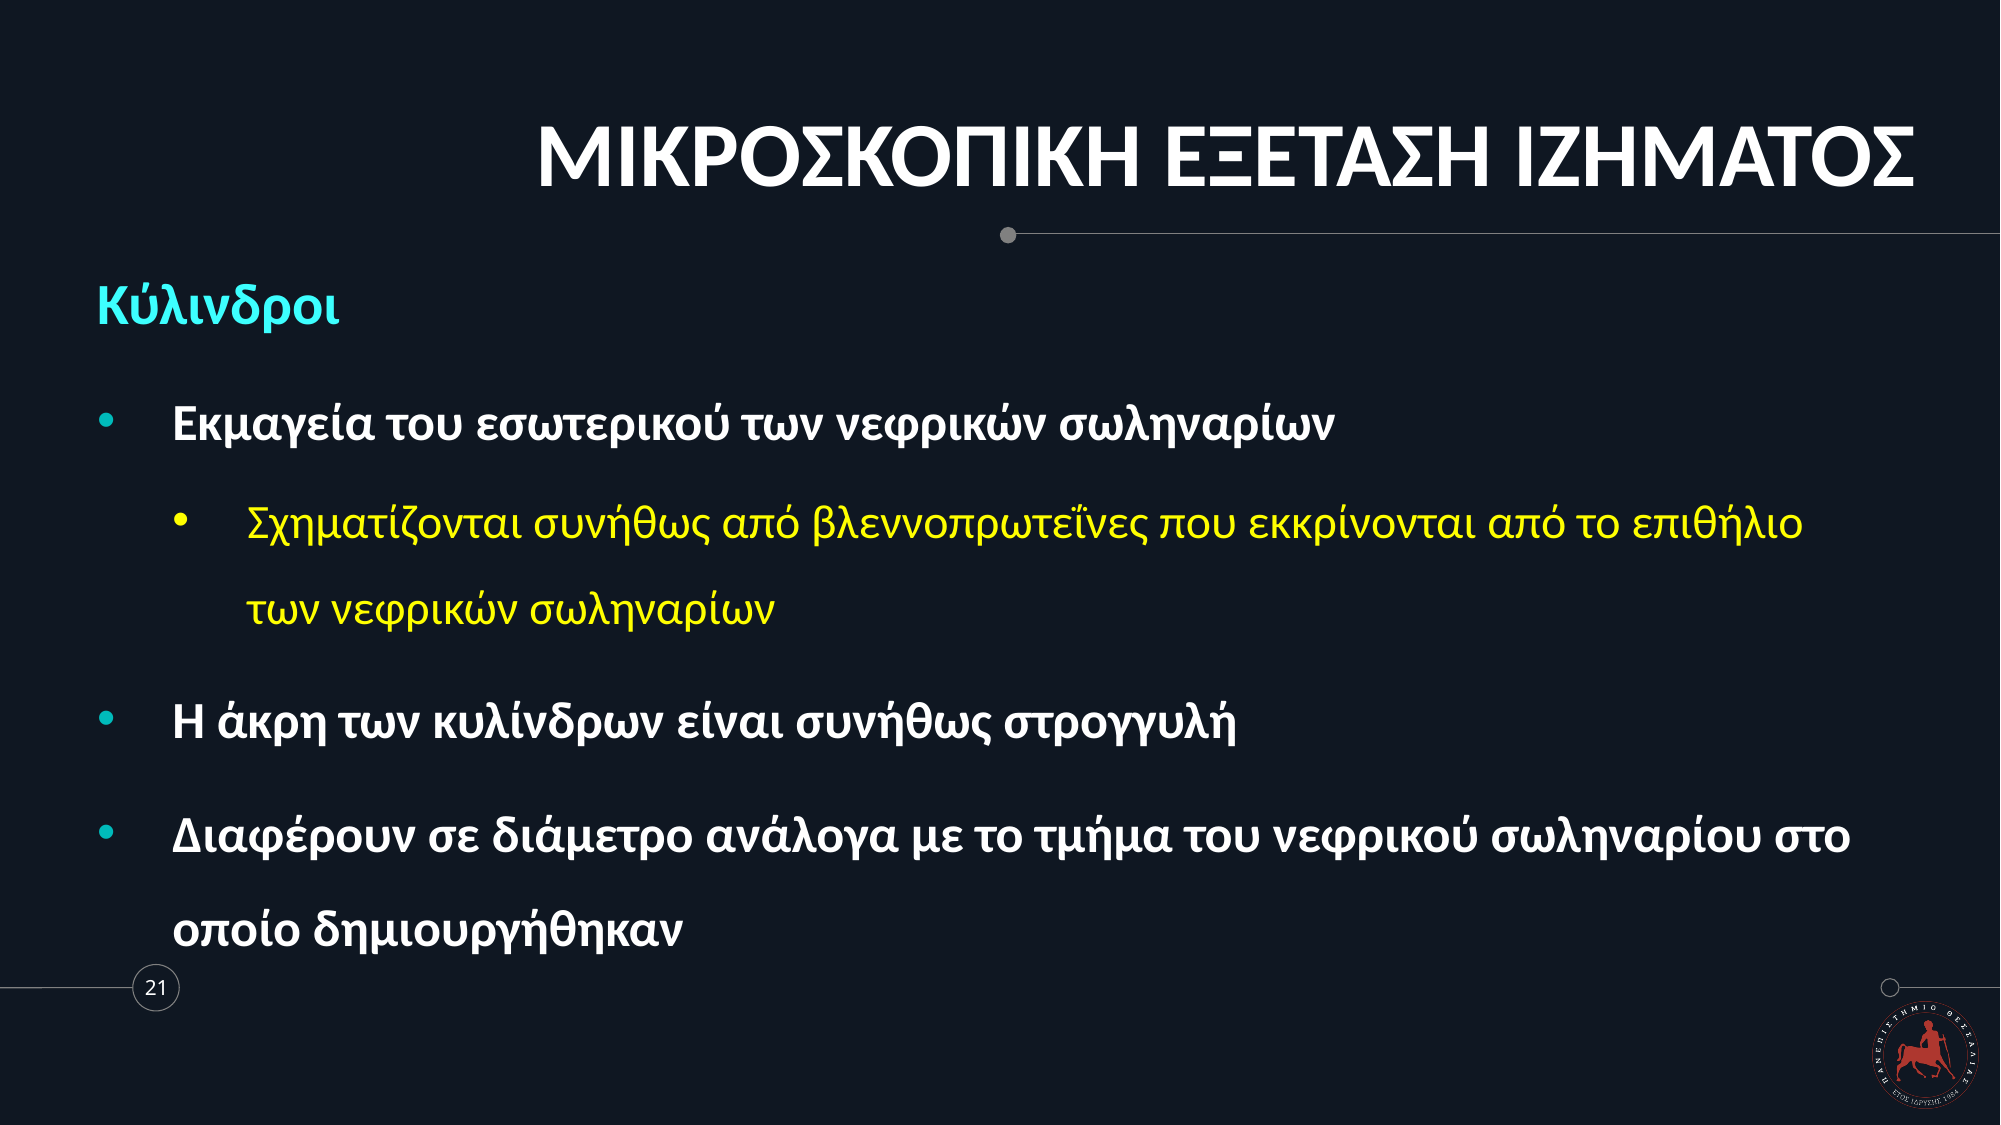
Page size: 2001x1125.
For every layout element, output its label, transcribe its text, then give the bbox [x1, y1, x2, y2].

picture [1872, 1001, 1979, 1109]
slide_number 21 [127, 964, 186, 1014]
list Κύλινδροι Εκμαγεία του εσωτερικού των νεφρικών σωληναρίων Σχηματίζονται συνήθως από βλεννοπρωτεΐνες που εκκρίνονται από το επιθήλιο των νεφρικών σωληναρίων Η άκρη των κυλίνδρων είναι συνήθως στρογγυλή Διαφέρουν σε διάμετρο ανάλογα με το τμήμα του νεφρικού σωληναρίου στο οποίο δημιουργήθηκαν [97, 266, 1873, 1065]
title ΜΙΚΡΟΣΚΟΠΙΚΗ ΕΞΕΤΑΣΗ ΙΖΗΜΑΤΟΣ [527, 113, 1926, 207]
